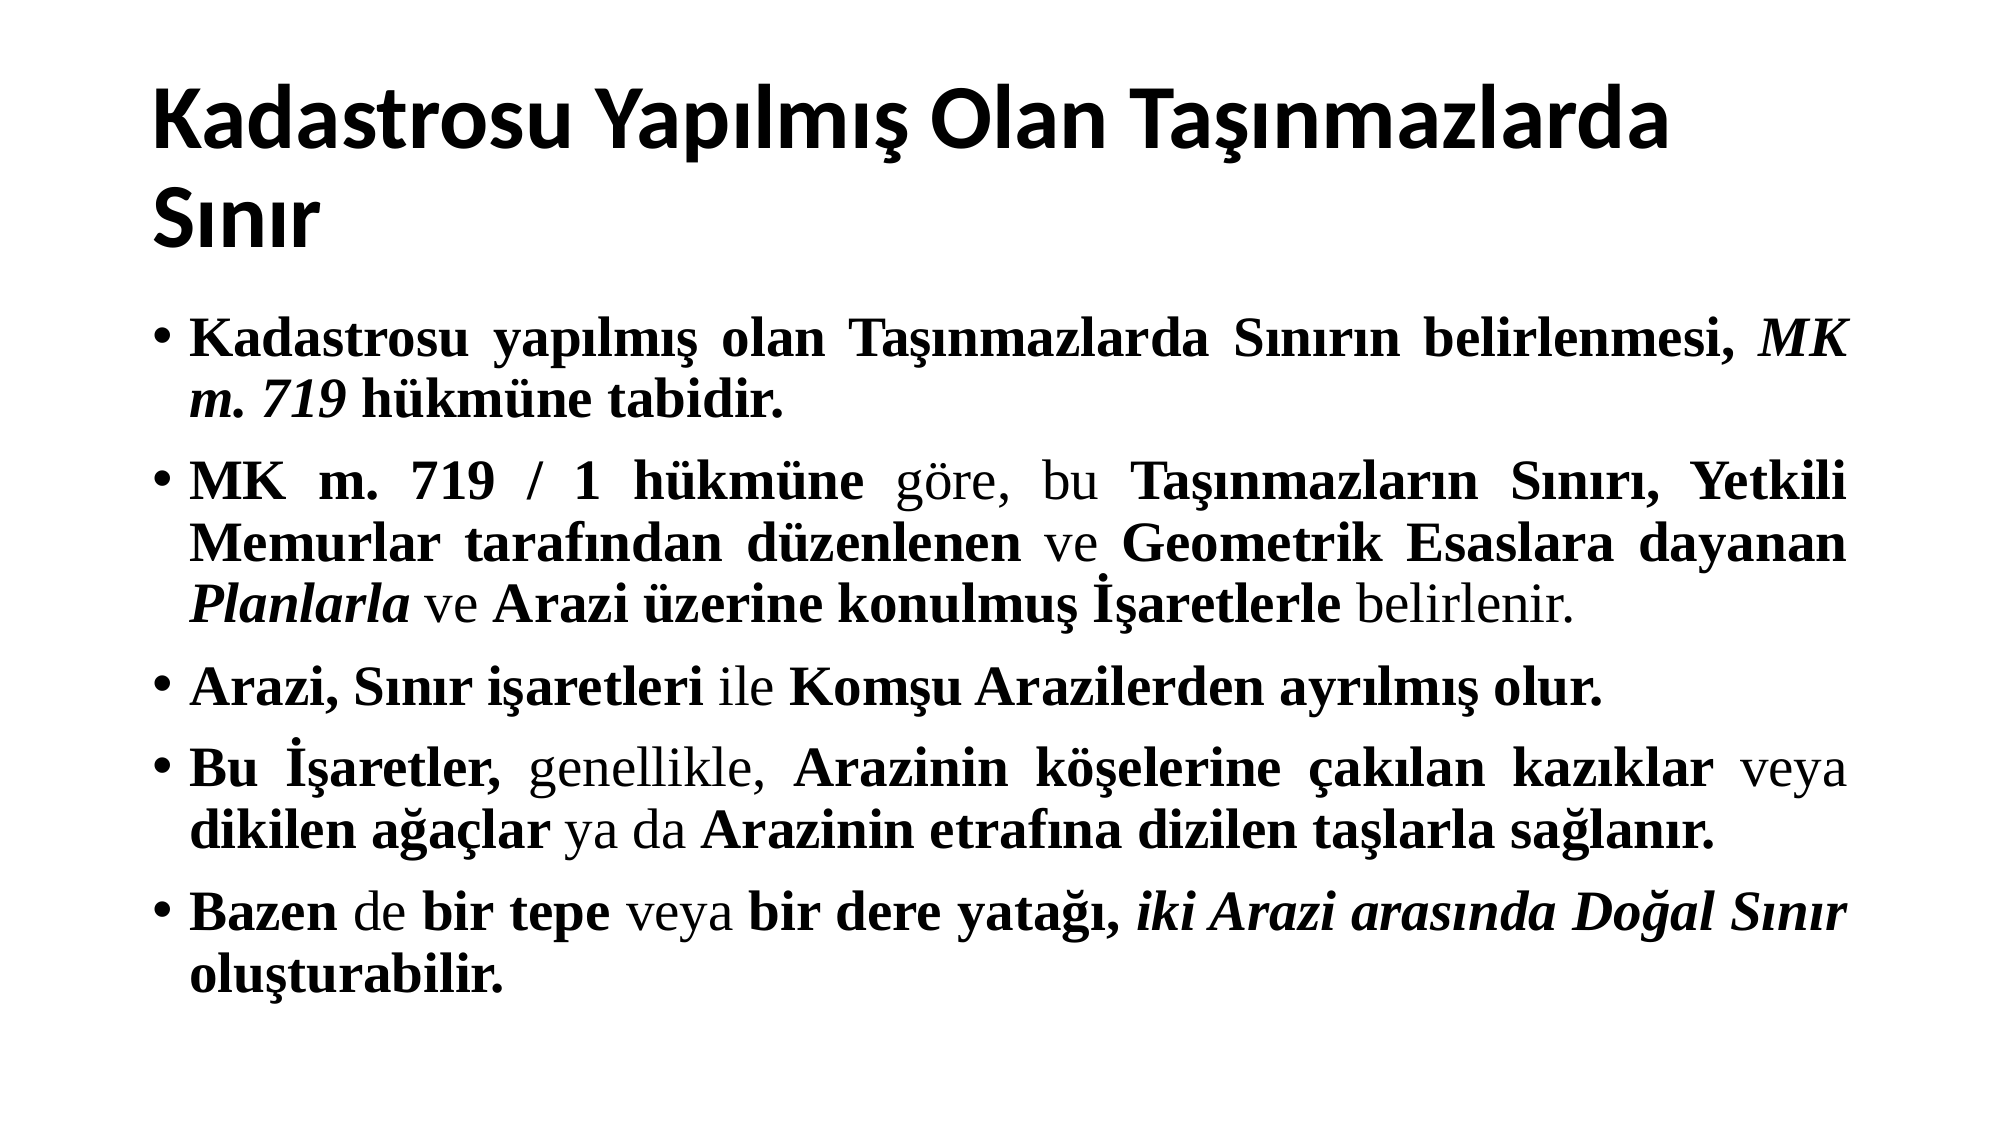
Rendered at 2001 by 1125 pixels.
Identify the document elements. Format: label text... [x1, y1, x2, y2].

title Kadastrosu Yapılmış Olan Taşınmazlarda Sınır [137, 59, 1863, 278]
list Kadastrosu yapılmış olan Taşınmazlarda Sınırın belirlenmesi, MK m. 719 hükmüne tabidir. MK m. 719 / 1 hükmüne göre, bu Taşınmazların Sınırı, Yetkili Memurlar tarafından düzenlenen ve Geometrik Esaslara dayanan Planlarla ve Arazi üzerine konulmuş İşaretlerle belirlenir. Arazi, Sınır işaretleri ile Komşu Arazilerden ayrılmış olur. Bu İşaretler, genellikle, Arazinin köşelerine çakılan kazıklar veya dikilen ağaçlar ya da Arazinin etrafına dizilen taşlarla sağlanır. Bazen de bir tepe veya bir dere yatağı, iki Arazi arasında Doğal Sınır oluşturabilir. [137, 299, 1863, 1014]
